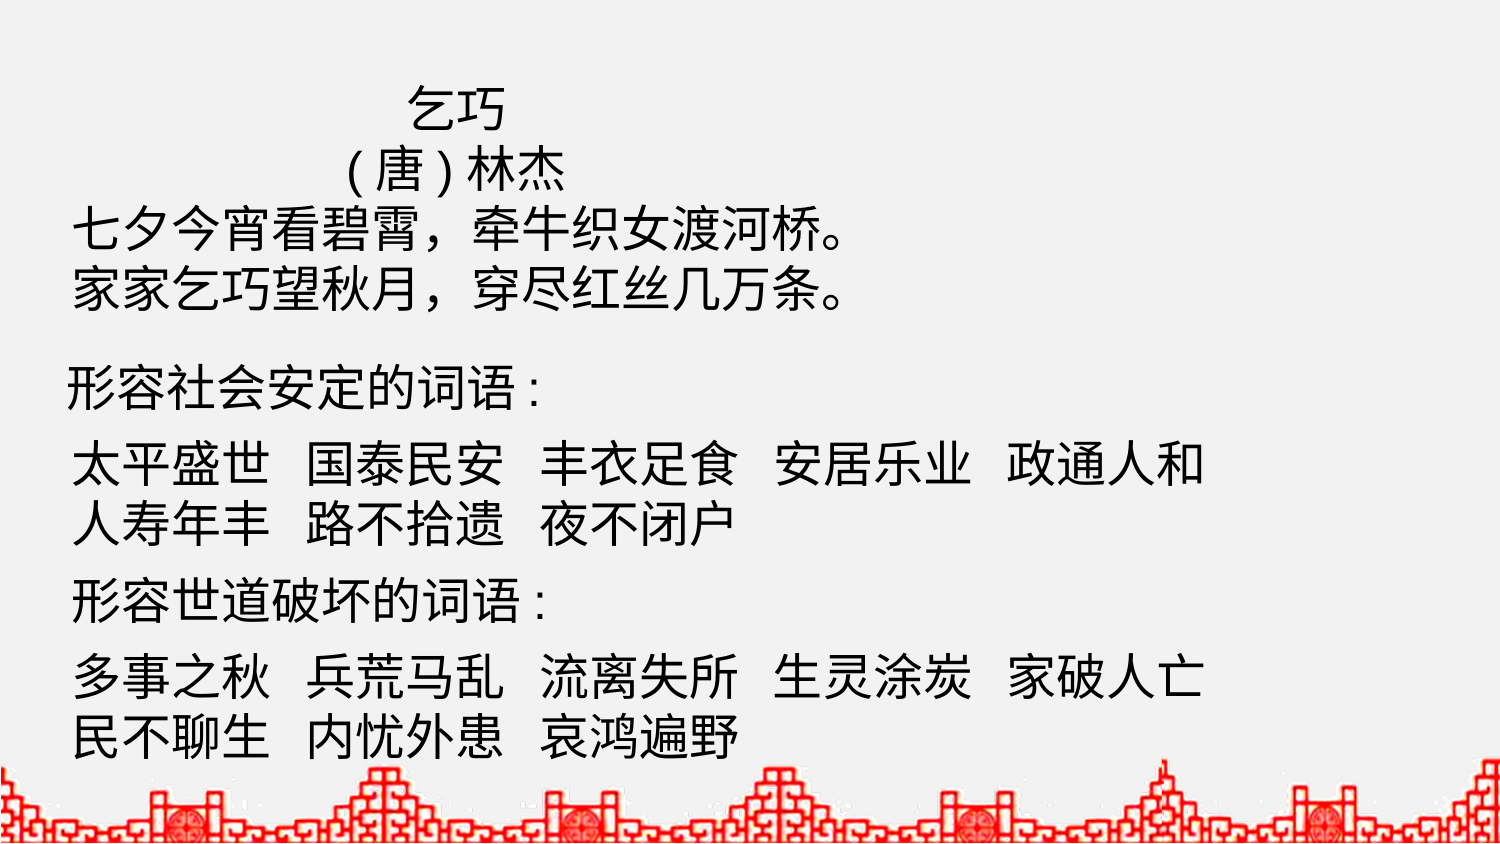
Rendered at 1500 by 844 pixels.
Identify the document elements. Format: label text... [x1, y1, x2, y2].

text_box 乞巧 (唐)林杰 七夕今宵看碧霄，牵牛织女渡河桥。 家家乞巧望秋月，穿尽红丝几万条。 [57, 69, 856, 325]
text_box 太平盛世 国泰民安 丰衣足食 安居乐业 政通人和 人寿年丰 路不拾遗 夜不闭户 [57, 425, 1397, 561]
text_box 形容社会安定的词语: [51, 349, 557, 424]
text_box 形容世道破坏的词语: [57, 562, 551, 637]
text_box 多事之秋 兵荒马乱 流离失所 生灵涂炭 家破人亡 民不聊生 内忧外患 哀鸿遍野 [57, 638, 1391, 773]
